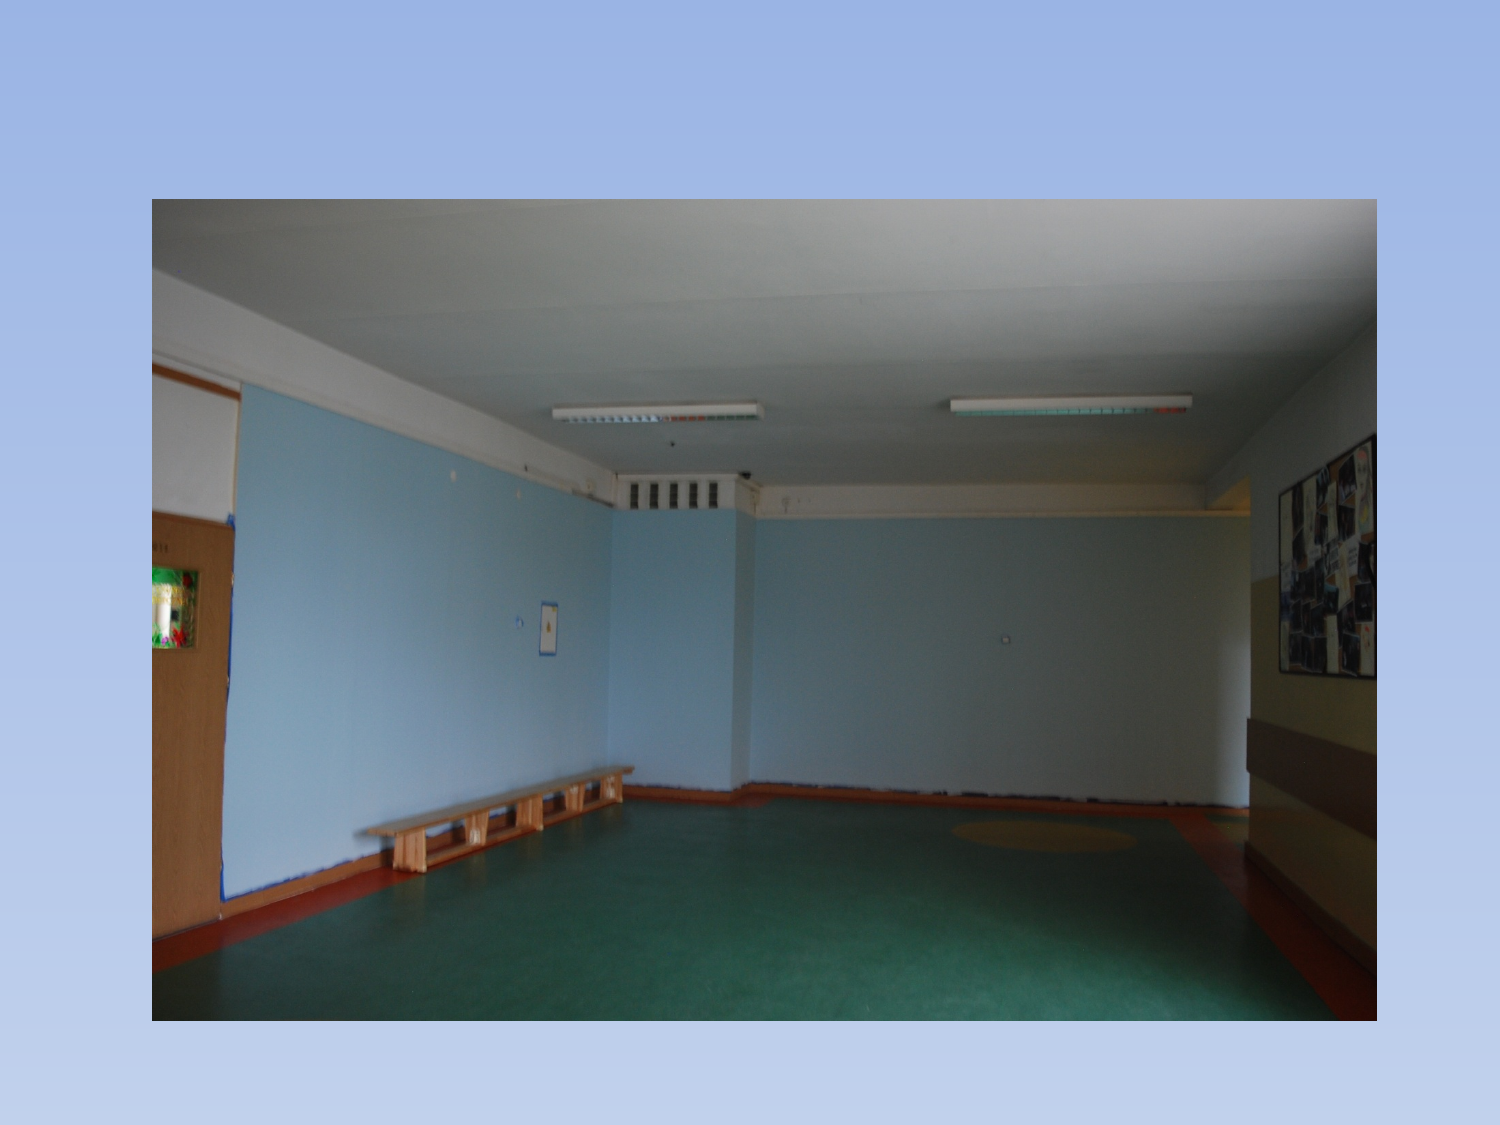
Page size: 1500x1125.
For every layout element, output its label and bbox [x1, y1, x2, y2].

picture [152, 198, 1377, 1022]
